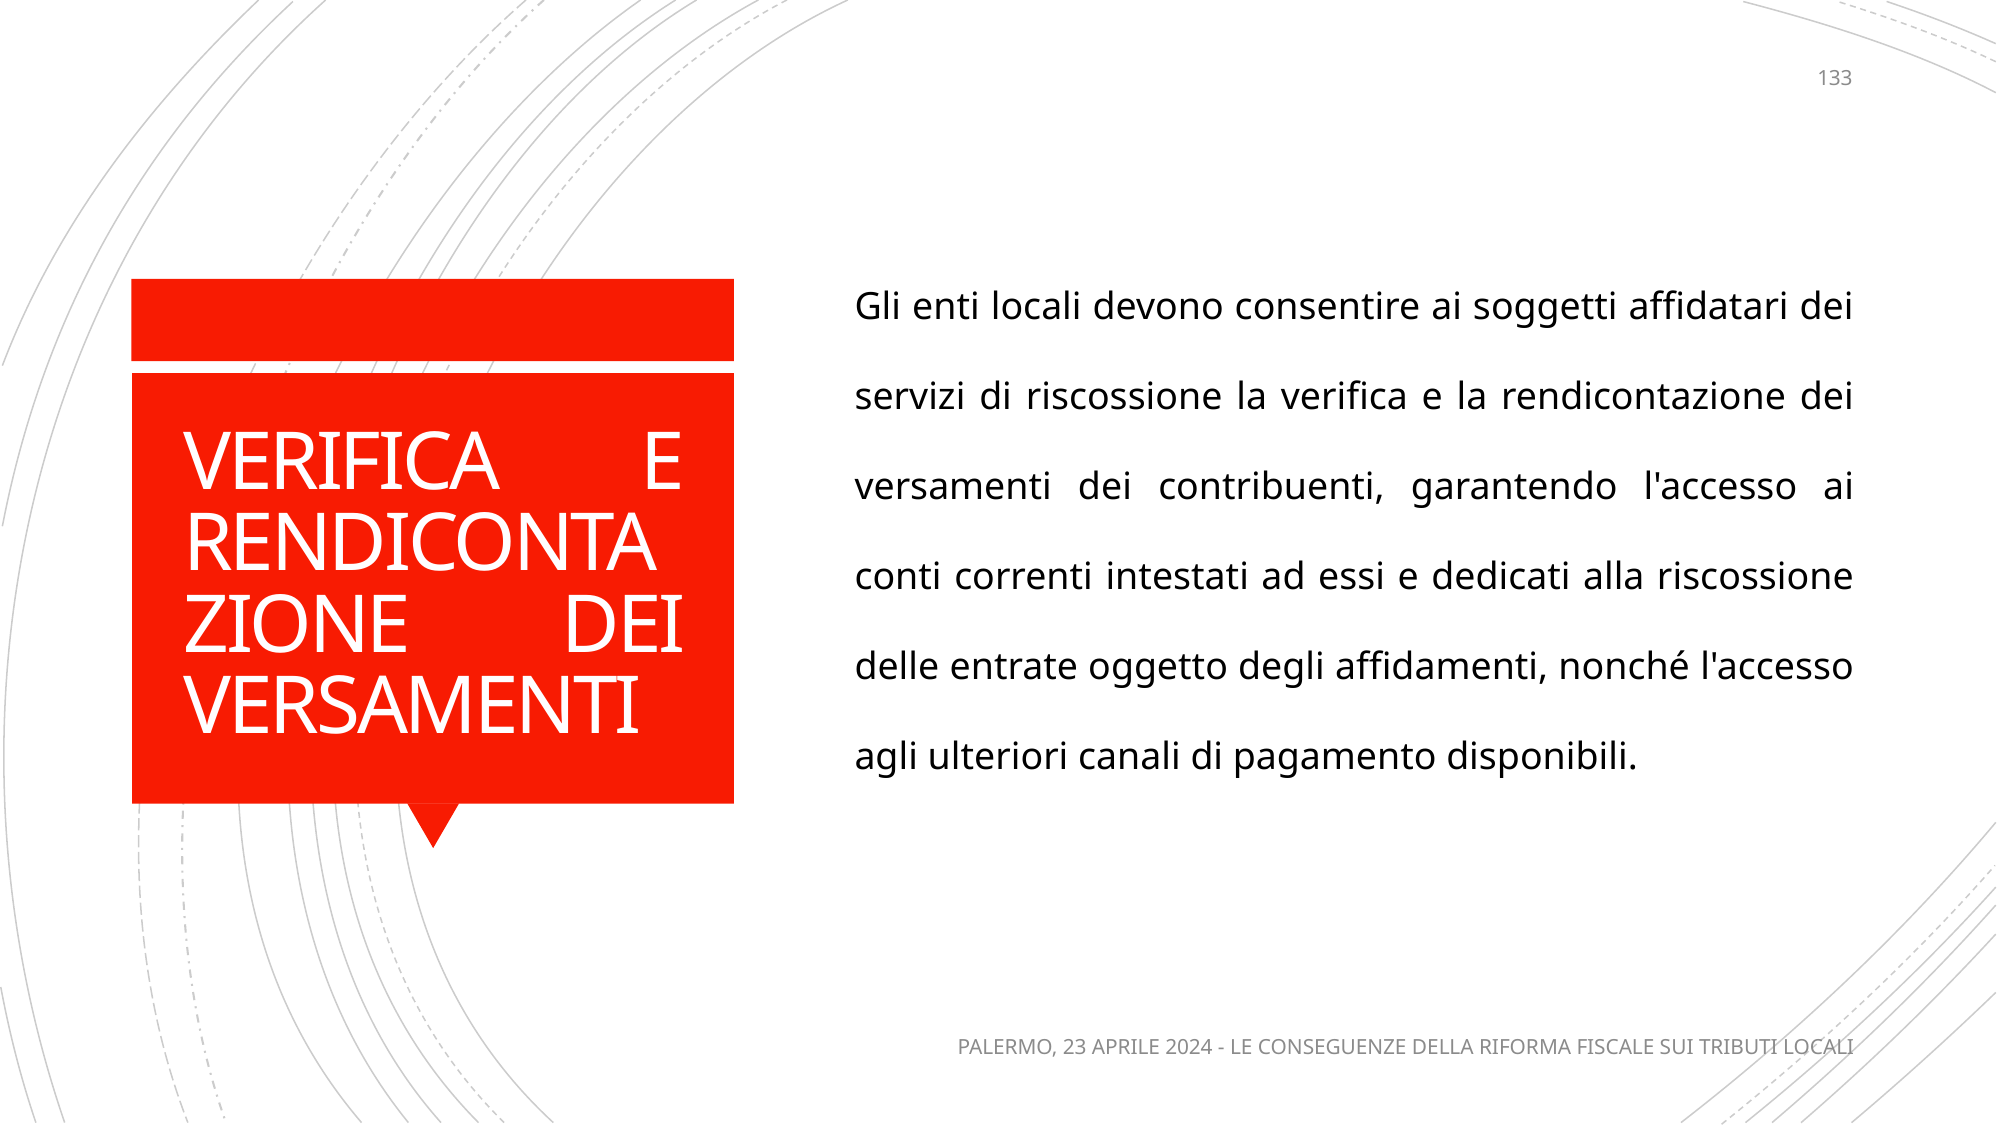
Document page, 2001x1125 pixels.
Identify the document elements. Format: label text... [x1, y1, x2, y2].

slide_number 133 [1717, 52, 1868, 105]
list Gli enti locali devono consentire ai soggetti affidatari dei servizi di riscossione la verifica e la rendicontazione dei versamenti dei contribuenti, garantendo l'accesso ai conti correnti intestati ad essi e dedicati alla riscossione delle entrate oggetto degli affidamenti, nonché l'accesso agli ulteriori canali di pagamento disponibili. [839, 131, 1871, 993]
title VERIFICA E RENDICONTAZIONE DEI VERSAMENTI [145, 385, 720, 789]
footer PALERMO, 23 APRILE 2024 - LE CONSEGUENZE DELLA RIFORMA FISCALE SUI TRIBUTI LOCALI [131, 1021, 1869, 1074]
